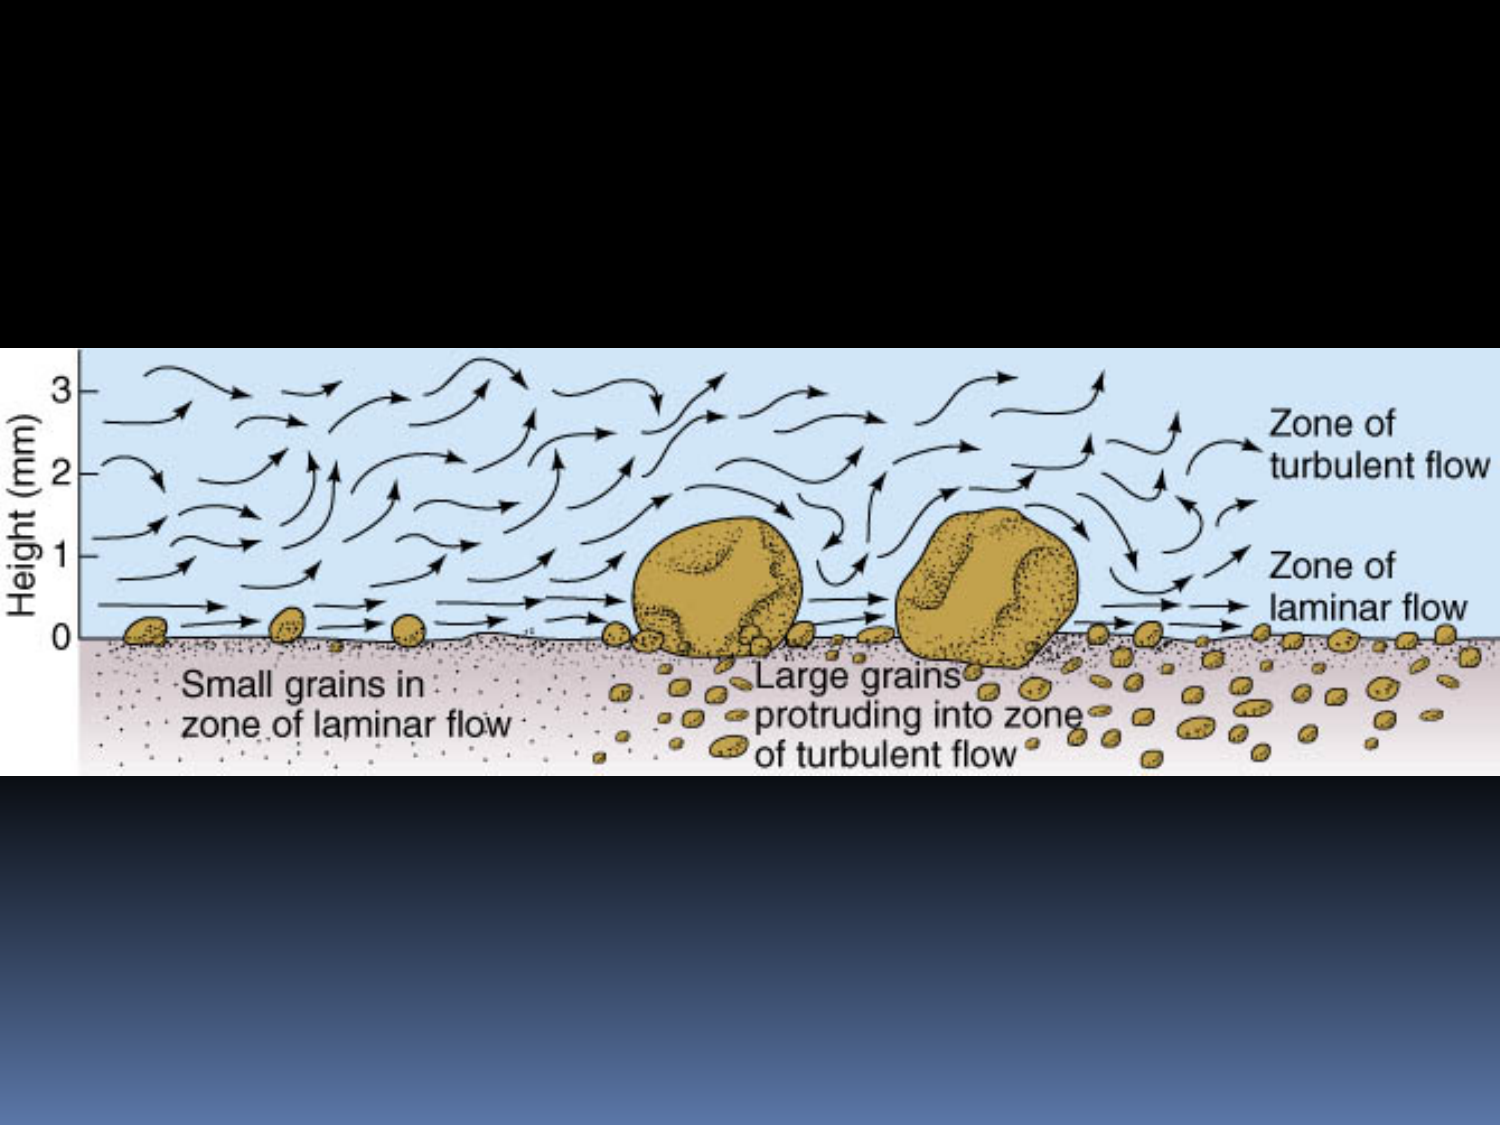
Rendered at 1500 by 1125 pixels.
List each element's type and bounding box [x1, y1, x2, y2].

picture [0, 348, 1500, 777]
